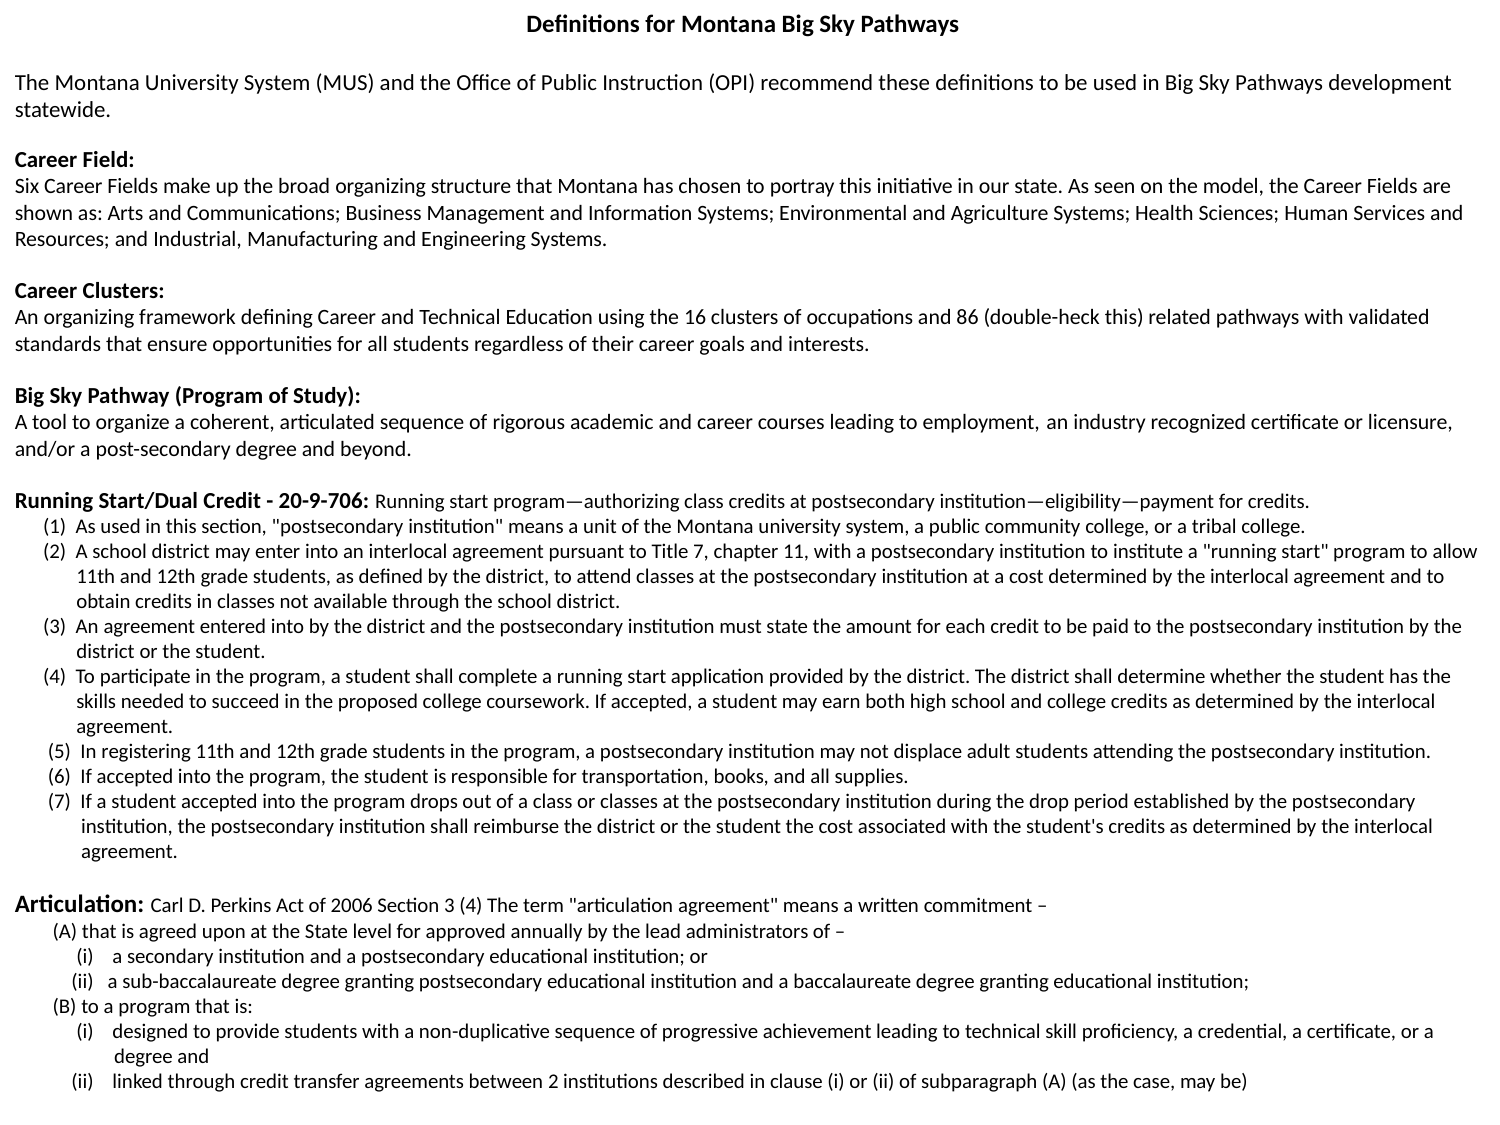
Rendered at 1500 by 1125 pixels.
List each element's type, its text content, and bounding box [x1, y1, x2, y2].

title Definitions for Montana Big Sky Pathways The Montana University System (MUS) and the Office of Public Instruction (OPI) recommend these definitions to be used in Big Sky Pathways development statewide. Career Field: Six Career Fields make up the broad organizing structure that Montana has chosen to portray this initiative in our state. As seen on the model, the Career Fields are shown as: Arts and Communications; Business Management and Information Systems; Environmental and Agriculture Systems; Health Sciences; Human Services and Resources; and Industrial, Manufacturing and Engineering Systems. Career Clusters: An organizing framework defining Career and Technical Education using the 16 clusters of occupations and 86 (double-heck this) related pathways with validated standards that ensure opportunities for all students regardless of their career goals and interests. Big Sky Pathway (Program of Study): A tool to organize a coherent, articulated sequence of rigorous academic and career courses leading to employment, an industry recognized certificate or licensure, and/or a post-secondary degree and beyond. Running Start/Dual Credit - 20-9-706: Running start program—authorizing class credits at postsecondary institution—eligibility—payment for credits. (1) As used in this section, "postsecondary institution" means a unit of the Montana university system, a public community college, or a tribal college. (2) A school district may enter into an interlocal agreement pursuant to Title 7, chapter 11, with a postsecondary institution to institute a "running start" program to allow 11th and 12th grade students, as defined by the district, to attend classes at the postsecondary institution at a cost determined by the interlocal agreement and to obtain credits in classes not available through the school district. (3) An agreement entered into by the district and the postsecondary institution must state the amount for each credit to be paid to the postsecondary institution by the district or the student. (4) To participate in the program, a student shall complete a running start application provided by the district. The district shall determine whether the student has the skills needed to succeed in the proposed college coursework. If accepted, a student may earn both high school and college credits as determined by the interlocal agreement. (5) In registering 11th and 12th grade students in the program, a postsecondary institution may not displace adult students attending the postsecondary institution. (6) If accepted into the program, the student is responsible for transportation, books, and all supplies. (7) If a student accepted into the program drops out of a class or classes at the postsecondary institution during the drop period established by the postsecondary institution, the postsecondary institution shall reimburse the district or the student the cost associated with the student's credits as determined by the interlocal agreement. Articulation: Carl D. Perkins Act of 2006 Section 3 (4) The term "articulation agreement" means a written commitment – (A) that is agreed upon at the State level for approved annually by the lead administrators of – (i) a secondary institution and a postsecondary educational institution; or (ii) a sub-baccalaureate degree granting postsecondary educational institution and a baccalaureate degree granting educational institution; (B) to a program that is: (i) designed to provide students with a non-duplicative sequence of progressive achievement leading to technical skill proficiency, a credential, a certificate, or a degree and (ii) linked through credit transfer agreements between 2 institutions described in clause (i) or (ii) of subparagraph (A) (as the case, may be) [0, 0, 1500, 1125]
